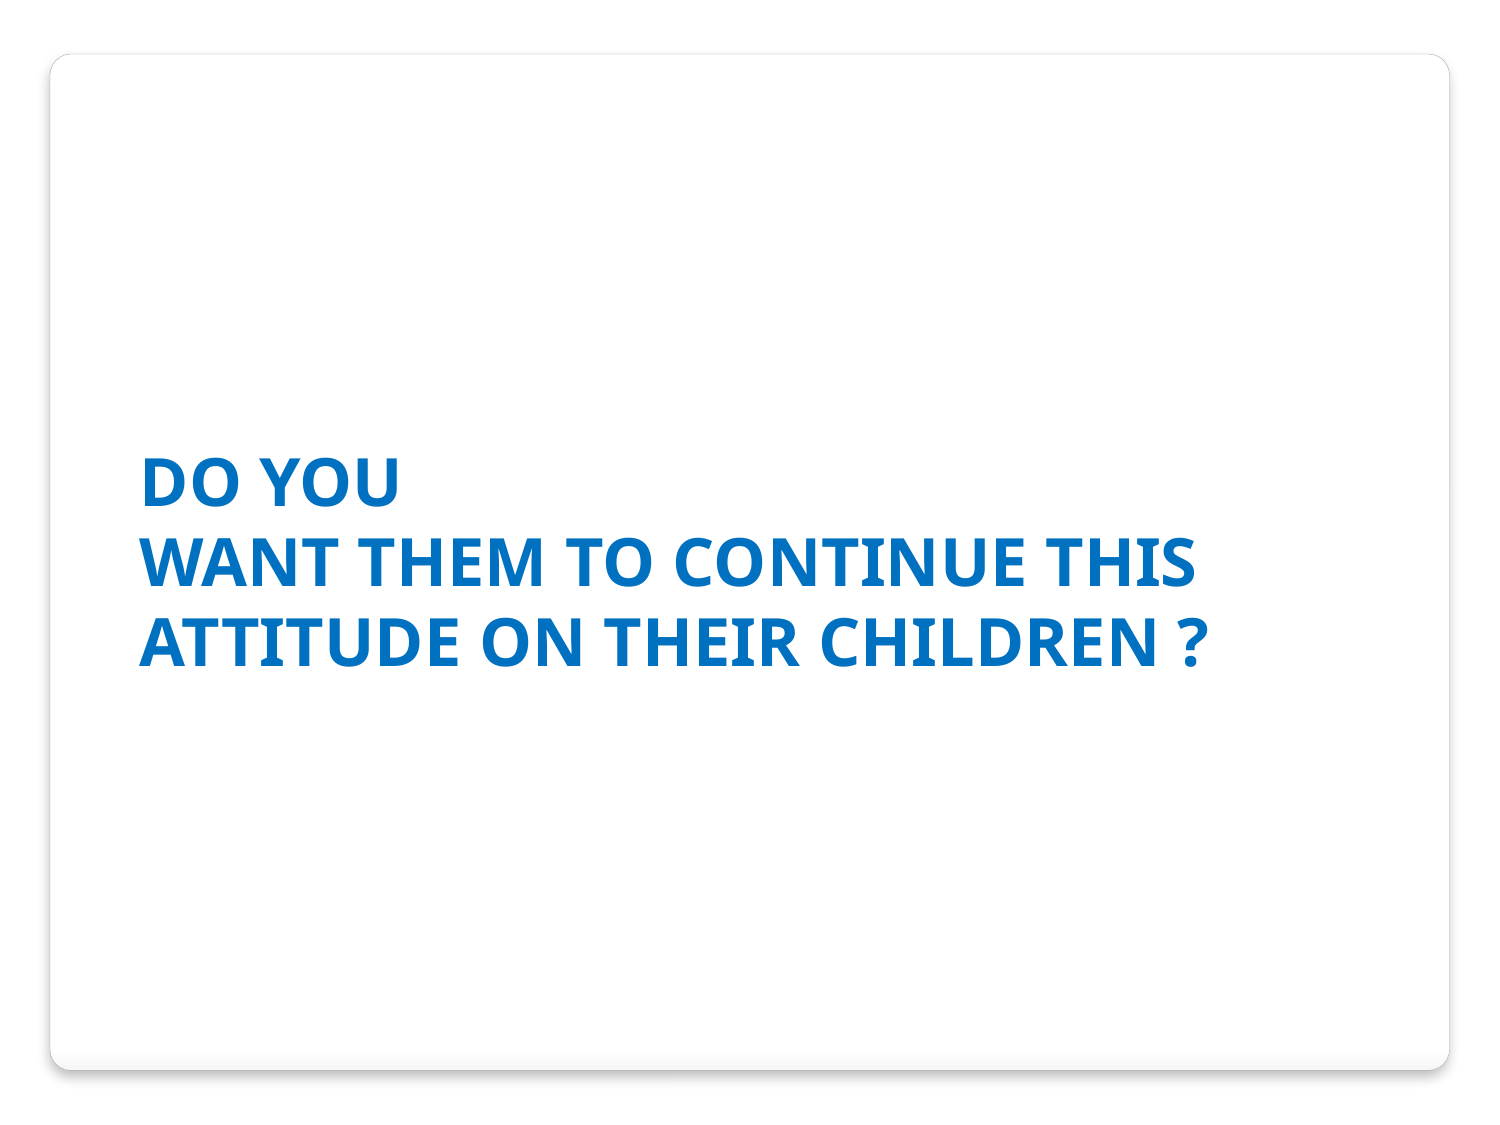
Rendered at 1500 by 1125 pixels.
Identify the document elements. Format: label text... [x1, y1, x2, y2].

title DO YOU WANT THEM TO CONTINUE THIS ATTITUDE ON THEIR CHILDREN ? [125, 350, 1413, 688]
